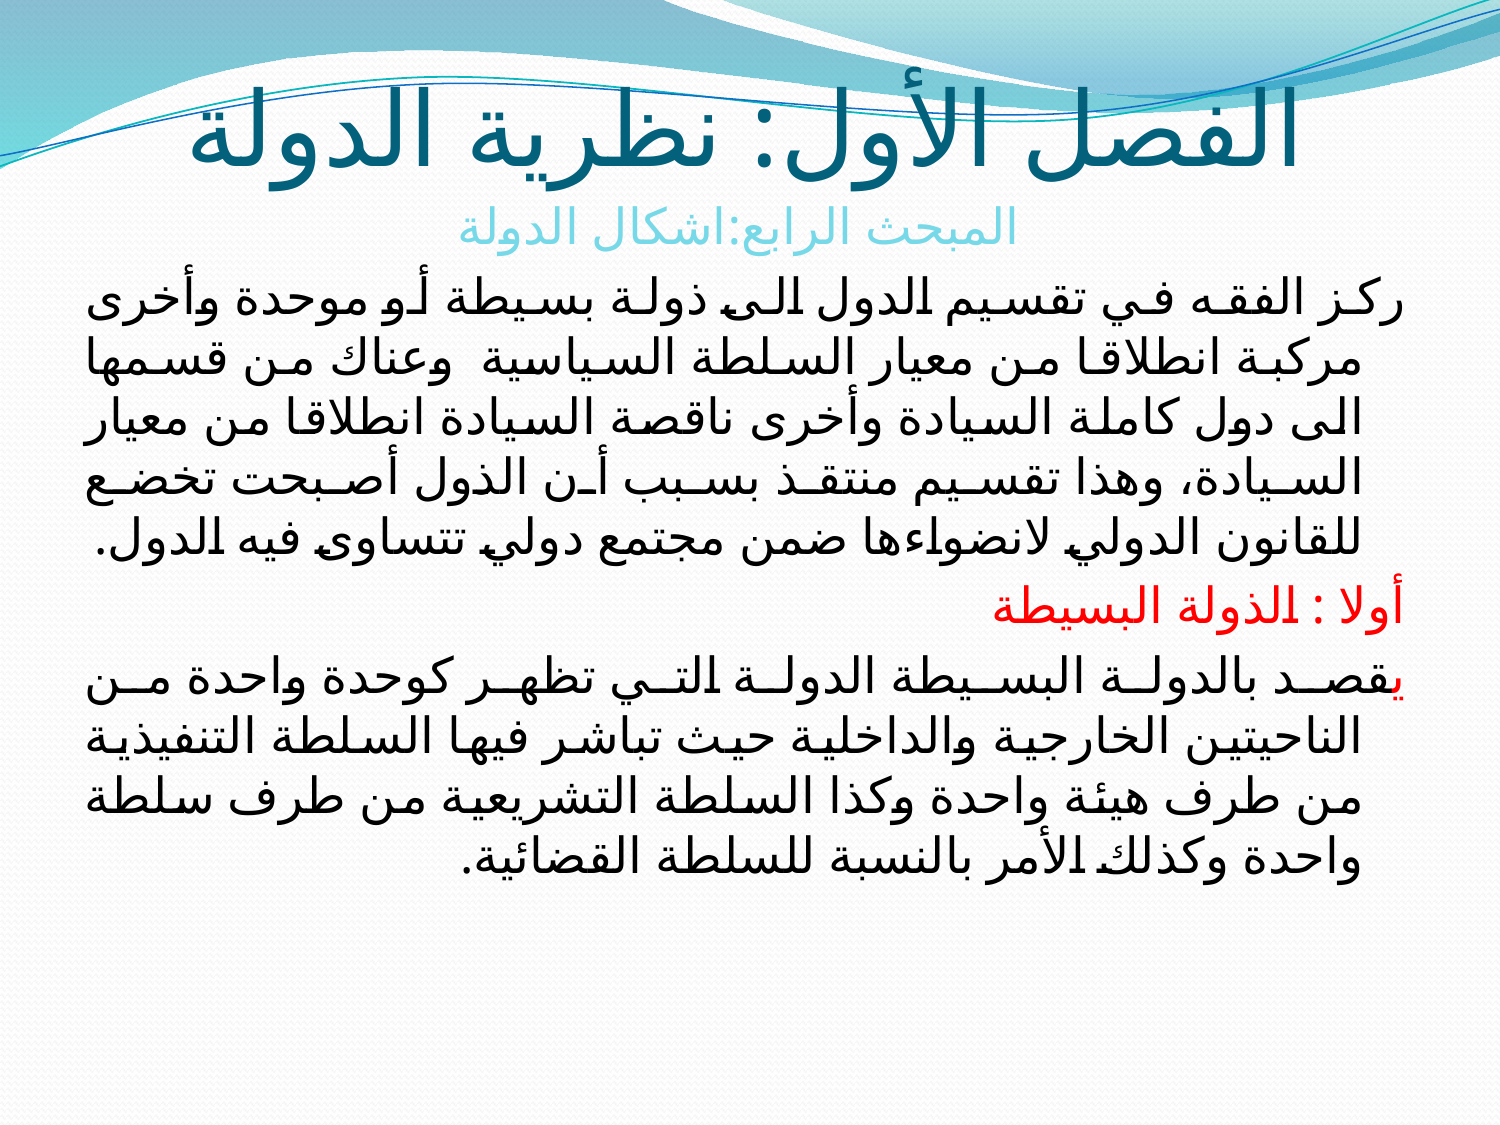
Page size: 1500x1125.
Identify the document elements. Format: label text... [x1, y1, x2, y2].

title الفصل الأول: نظرية الدولة [70, 0, 1421, 187]
list المبحث الرابع:اشكال الدولة ركز الفقه في تقسيم الدول الى ذولة بسيطة أو موحدة وأخرى مركبة انطلاقا من معيار السلطة السياسية وعناك من قسمها الى دول كاملة السيادة وأخرى ناقصة السيادة انطلاقا من معيار السيادة، وهذا تقسيم منتقذ بسبب أن الذول أصبحت تخضع للقانون الدولي لانضواءها ضمن مجتمع دولي تتساوى فيه الدول. أولا : الذولة البسيطة يقصد بالدولة البسيطة الدولة التي تظهر كوحدة واحدة من الناحيتين الخارجية والداخلية حيث تباشر فيها السلطة التنفيذية من طرف هيئة واحدة وكذا السلطة التشريعية من طرف سلطة واحدة وكذلك الأمر بالنسبة للسلطة القضائية. [70, 187, 1421, 920]
